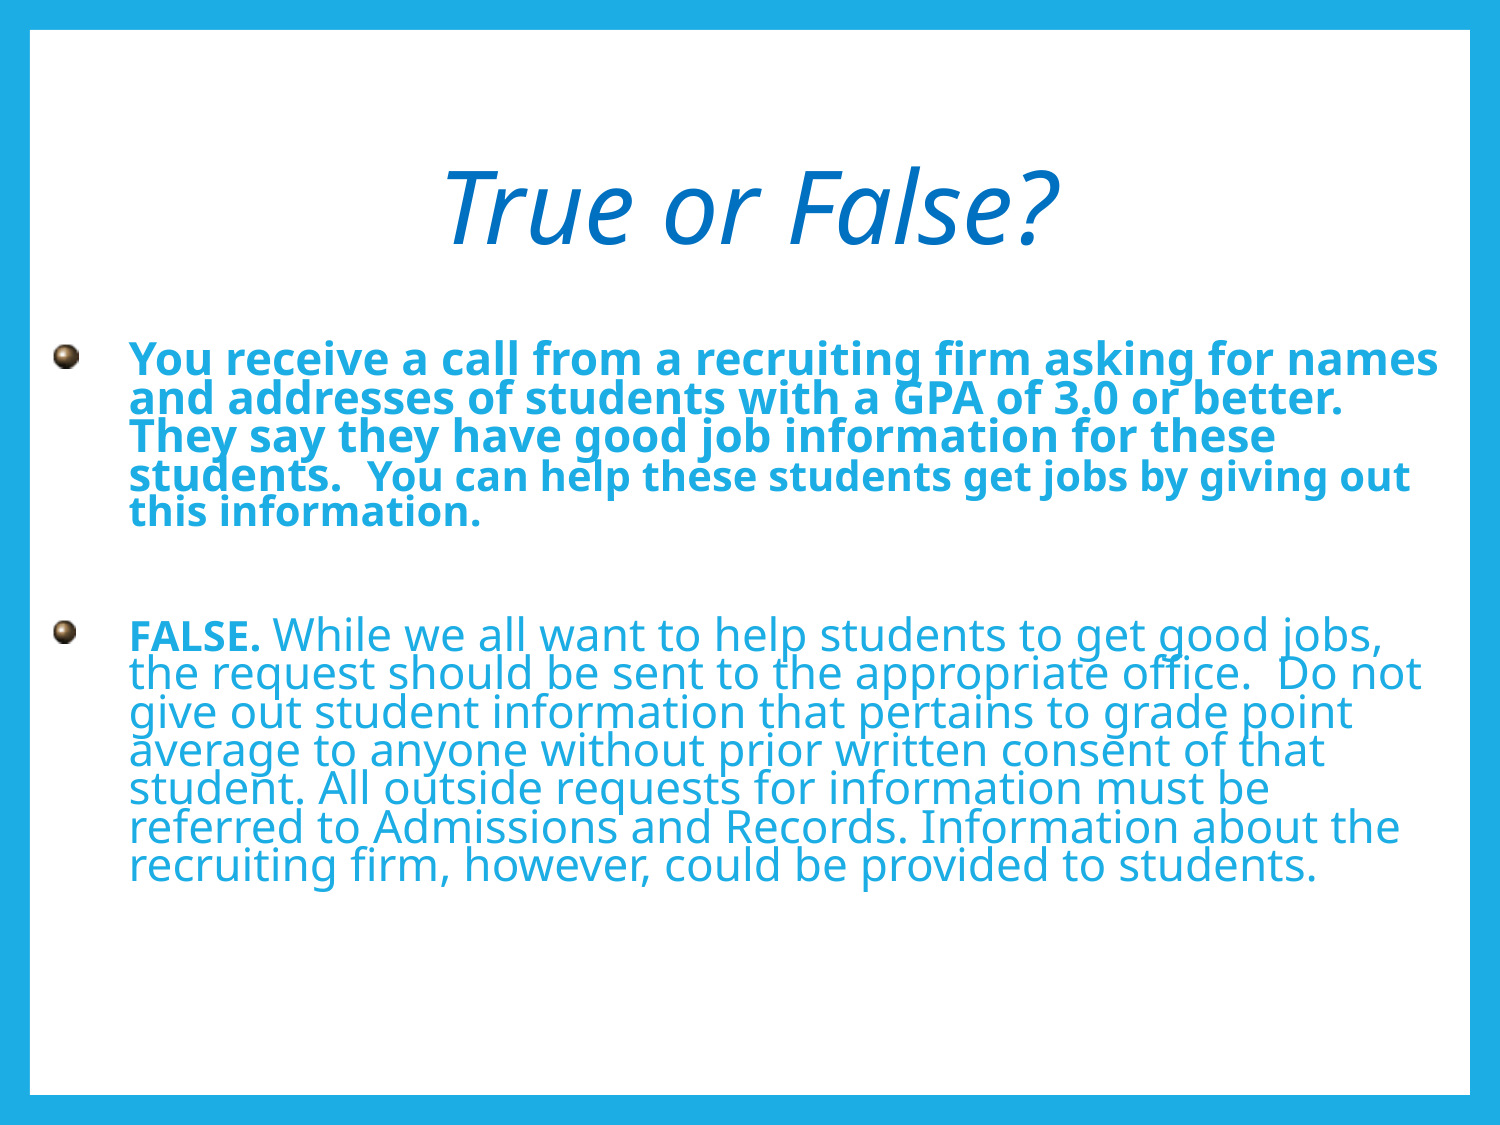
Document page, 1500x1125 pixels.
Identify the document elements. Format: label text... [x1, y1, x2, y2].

picture [52, 619, 76, 644]
picture [52, 343, 79, 369]
title True or False? [140, 99, 1356, 323]
list You receive a call from a recruiting firm asking for names and addresses of students with a GPA of 3.0 or better. They say they have good job information for these students. You can help these students get jobs by giving out this information. FALSE. While we all want to help students to get good jobs, the request should be sent to the appropriate office. Do not give out student information that pertains to grade point average to anyone without prior written consent of that student. All outside requests for information must be referred to Admissions and Records. Information about the recruiting firm, however, could be provided to students. [37, 337, 1463, 1100]
